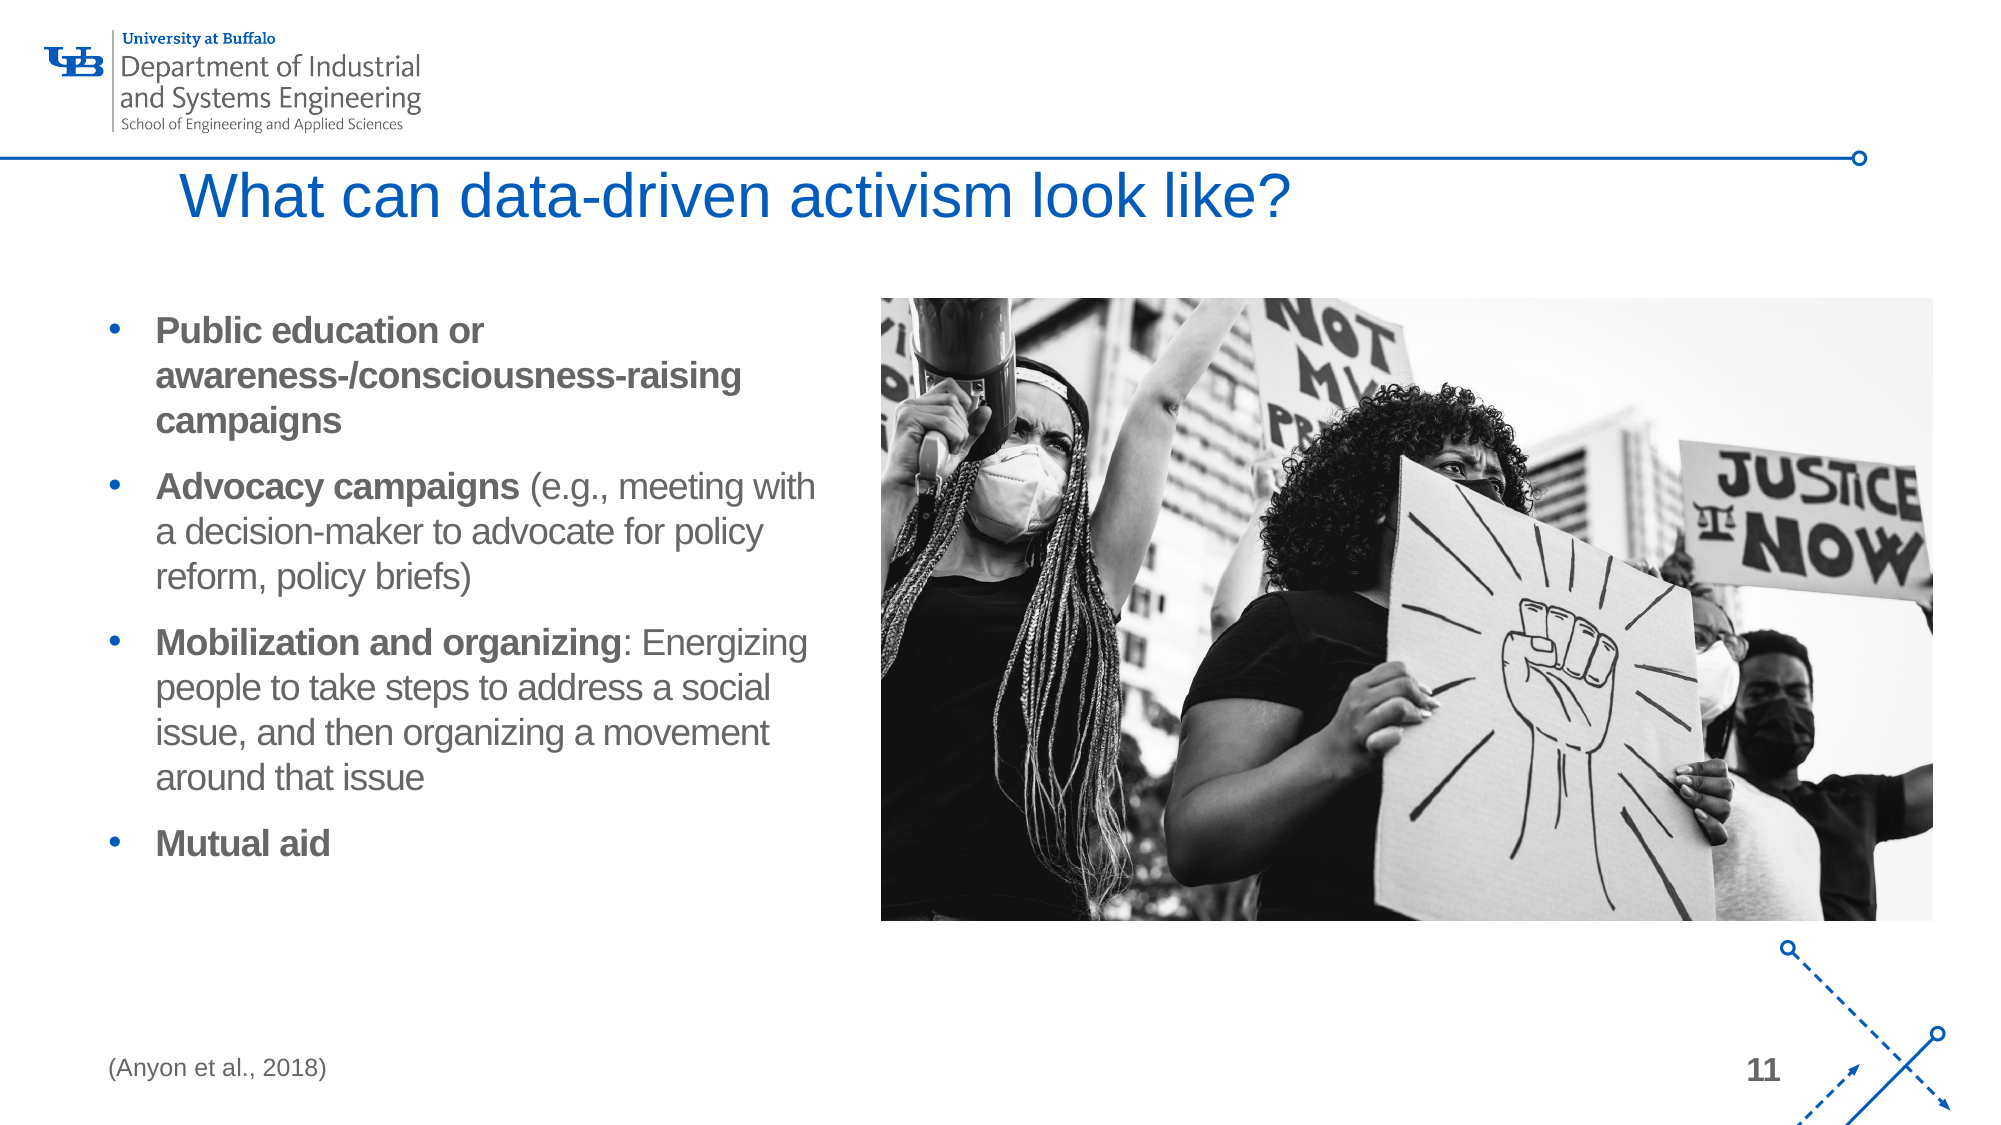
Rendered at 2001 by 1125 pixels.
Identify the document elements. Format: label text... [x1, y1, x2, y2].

text_box (Anyon et al., 2018) [93, 1044, 844, 1089]
title What can data-driven activism look like? [164, 156, 1890, 299]
picture [0, 0, 2000, 1125]
list Public education or awareness-/consciousness-raising campaigns Advocacy campaigns (e.g., meeting with a decision-maker to advocate for policy reform, policy briefs) Mobilization and organizing: Energizing people to take steps to address a social issue, and then organizing a movement around that issue Mutual aid [93, 298, 844, 981]
